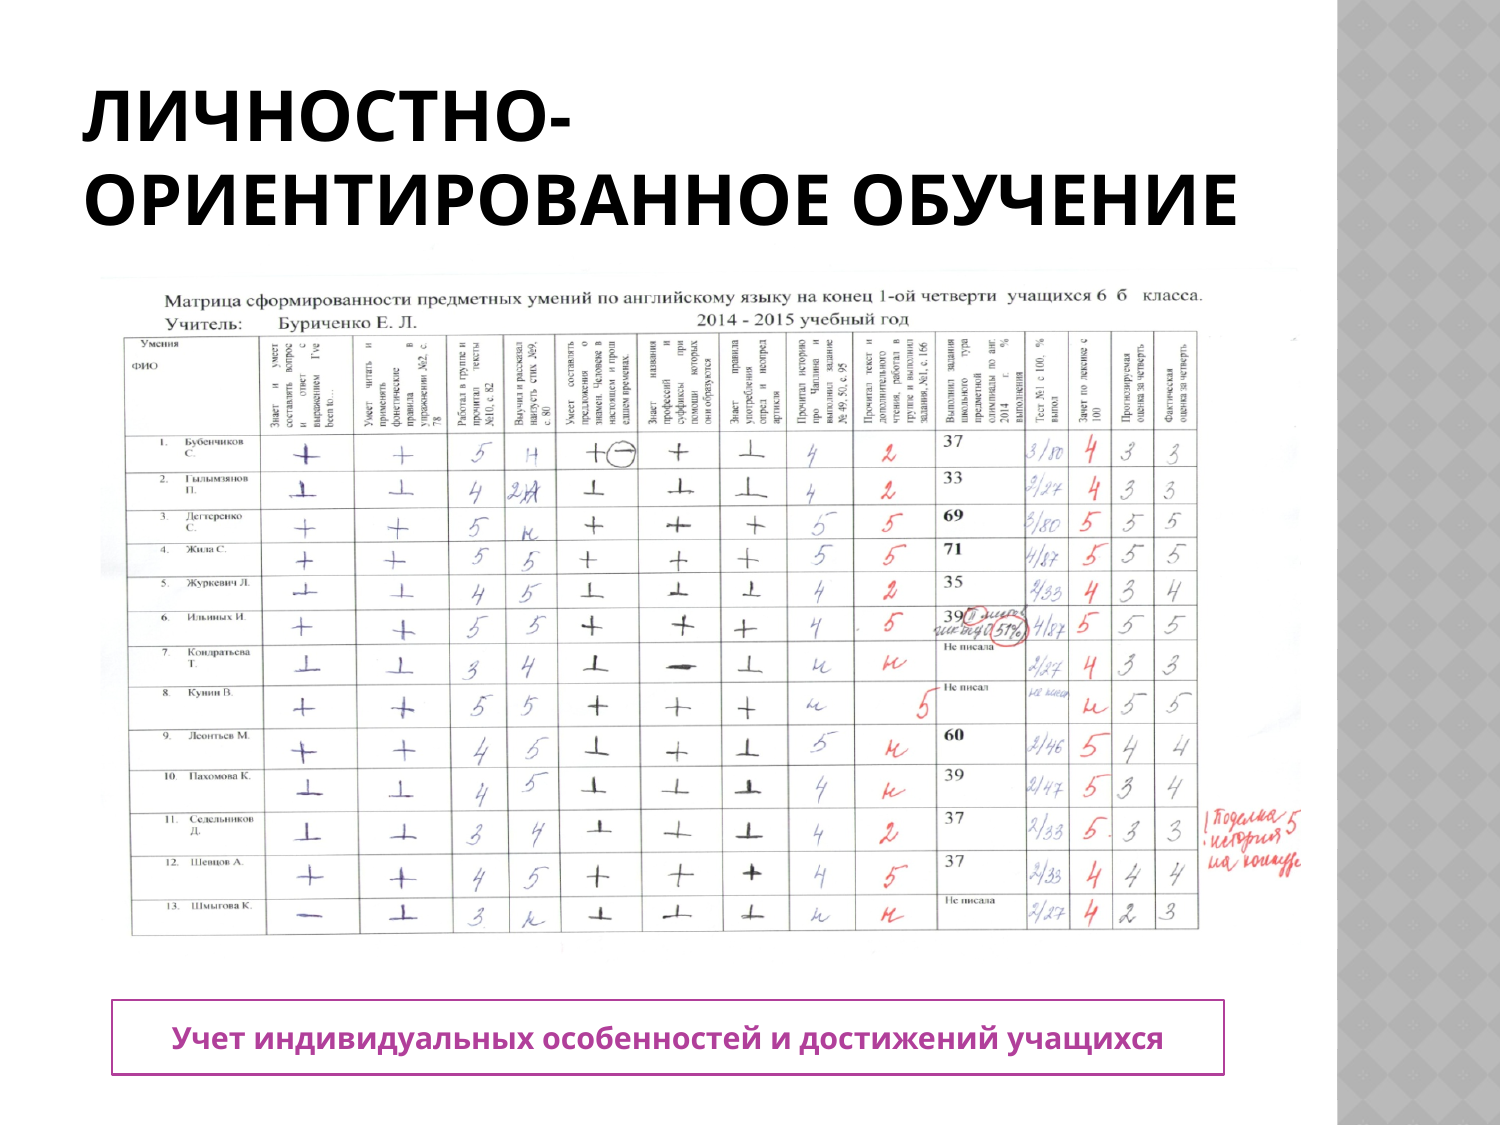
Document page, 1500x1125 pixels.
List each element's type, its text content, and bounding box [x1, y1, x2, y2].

picture [1066, 244, 1301, 964]
title Личностно-ориентированное обучение [75, 52, 333, 240]
list Учет индивидуальных особенностей и достижений учащихся [111, 999, 333, 1076]
title Личностно-ориентированное обучение [1067, 52, 1263, 240]
list Учет индивидуальных особенностей и достижений учащихся [1067, 999, 1225, 1076]
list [339, 3, 1061, 1125]
picture [102, 244, 334, 964]
